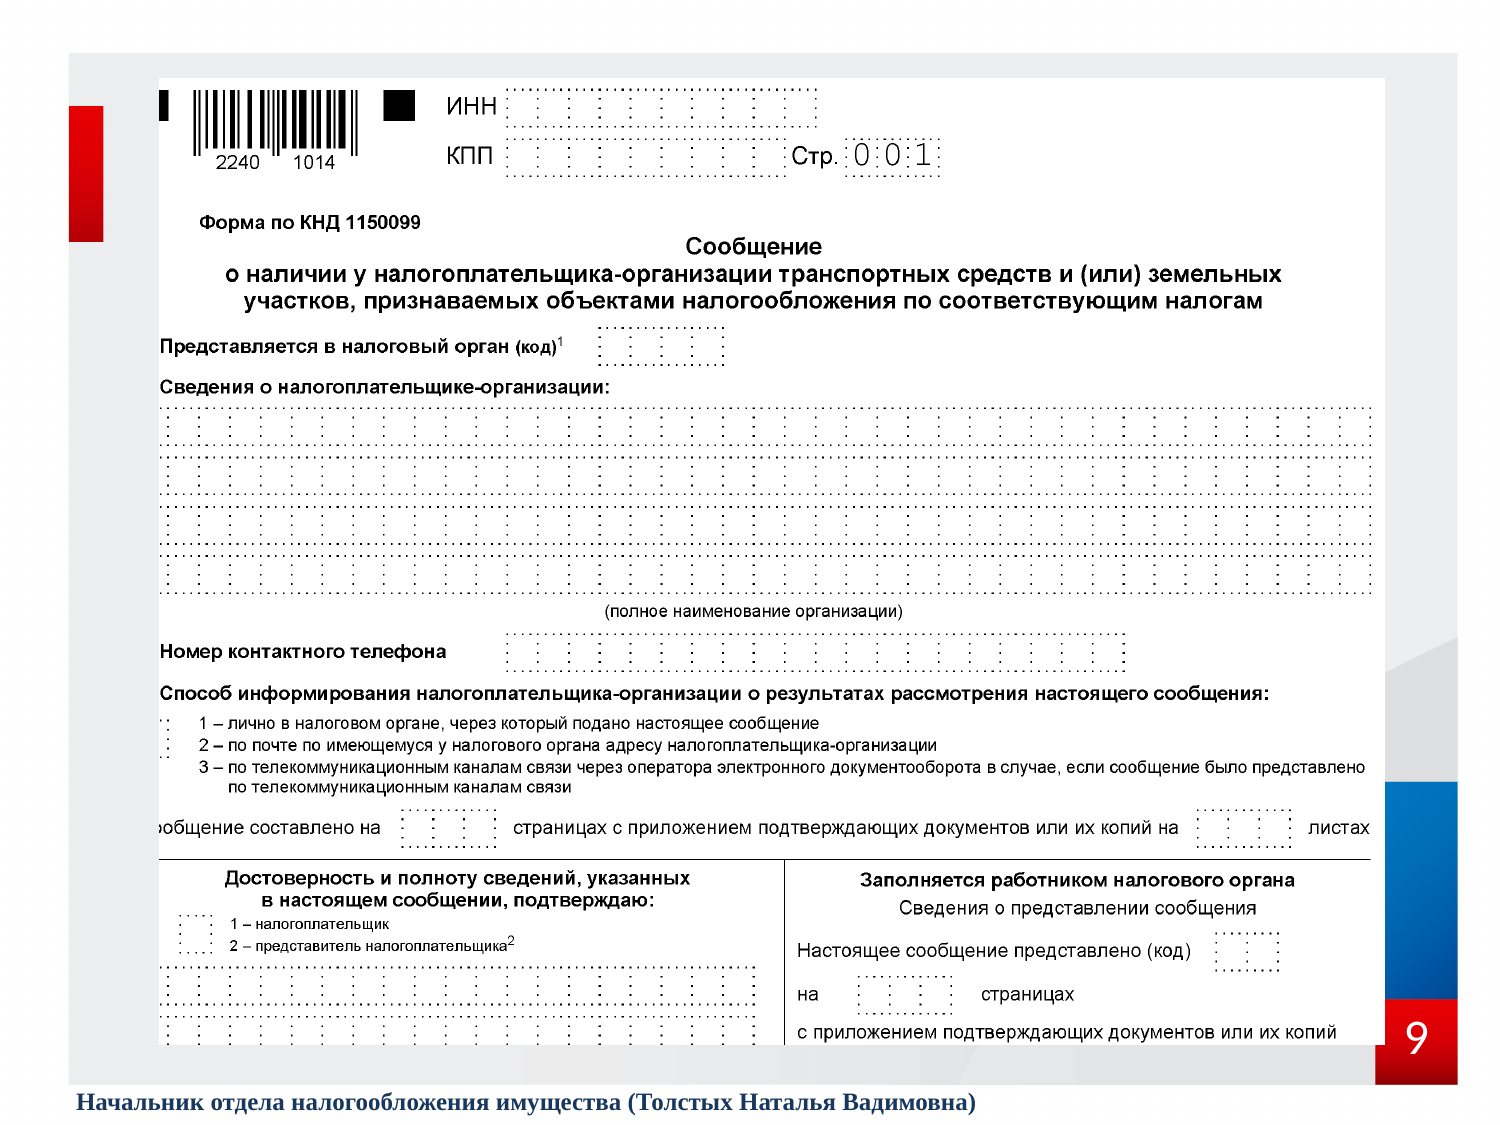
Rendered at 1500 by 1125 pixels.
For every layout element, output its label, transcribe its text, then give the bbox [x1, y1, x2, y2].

text_box Начальник отдела налогообложения имущества (Толстых Наталья Вадимовна) [60, 1082, 1408, 1120]
picture [0, 0, 1500, 1125]
slide_number 9 [1365, 991, 1468, 1095]
